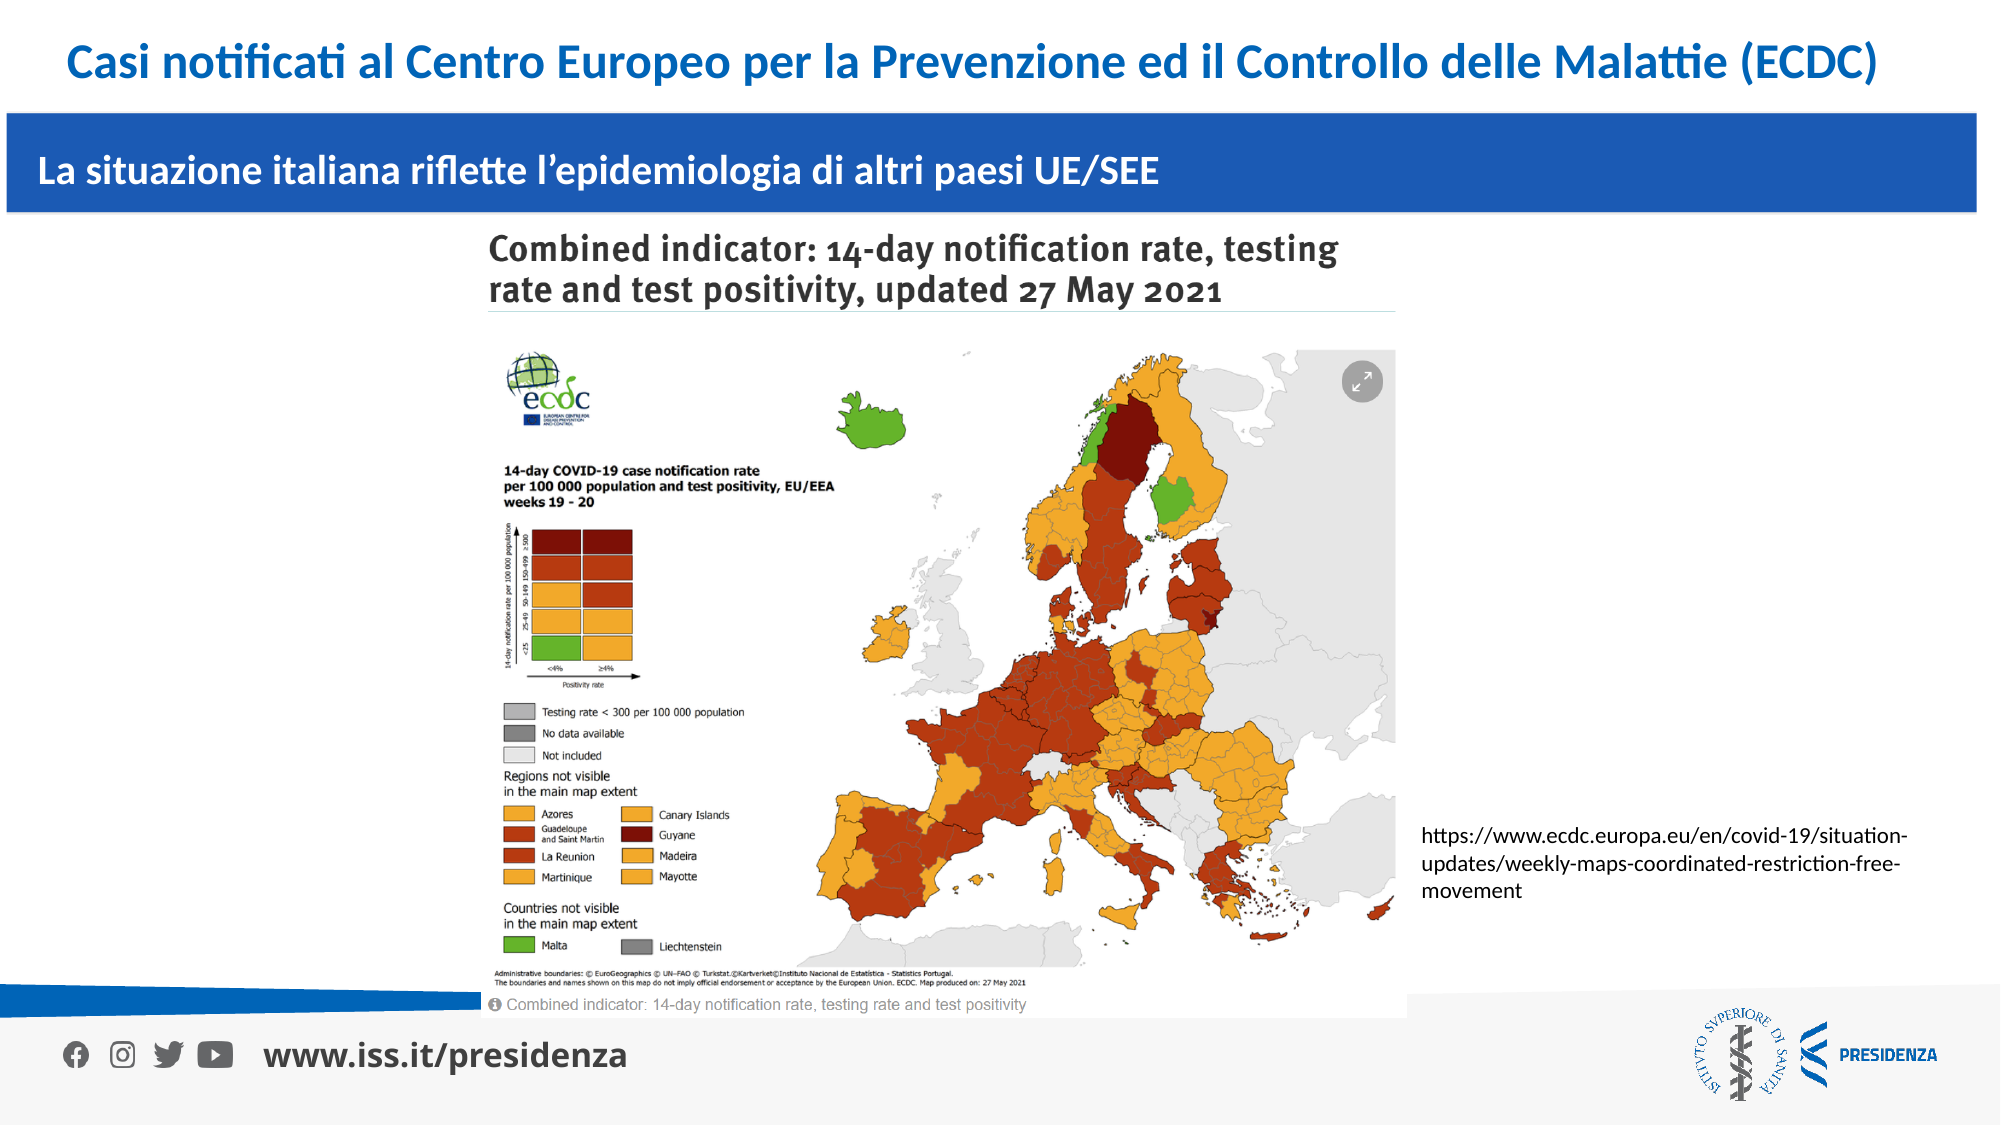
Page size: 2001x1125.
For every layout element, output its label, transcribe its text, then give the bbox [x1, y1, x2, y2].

picture [1694, 1008, 1937, 1101]
picture [481, 225, 1407, 1018]
picture [63, 1041, 233, 1068]
picture [6, 111, 1977, 215]
text_box Casi notificati al Centro Europeo per la Prevenzione ed il Controllo delle Malattie (ECDC) [51, 0, 2000, 132]
text_box https://www.ecdc.europa.eu/en/covid-19/situation-updates/weekly-maps-coordinated-restriction-free-movement [1407, 813, 2000, 911]
